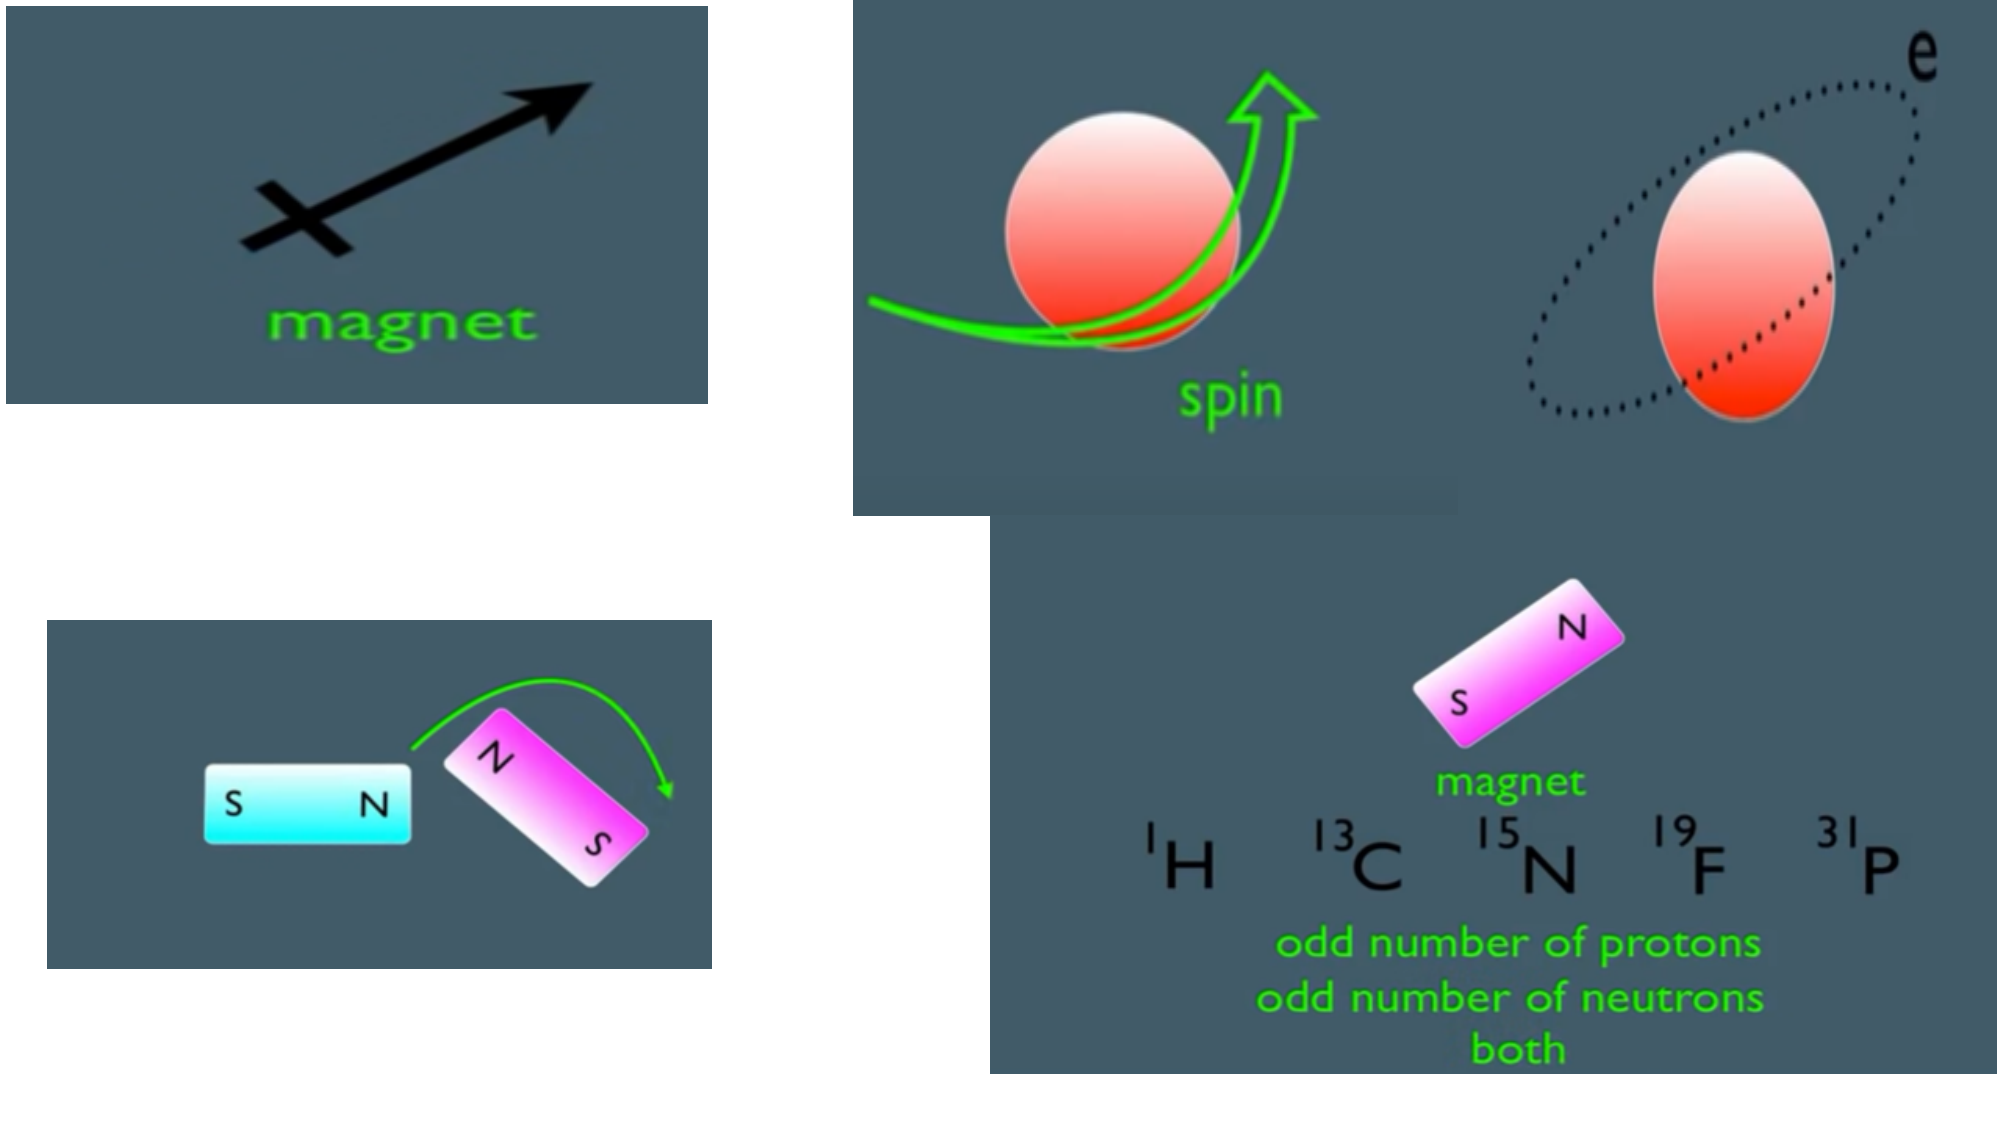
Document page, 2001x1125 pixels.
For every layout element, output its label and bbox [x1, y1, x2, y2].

picture [6, 6, 708, 404]
picture [853, 0, 1997, 1074]
picture [47, 620, 712, 969]
